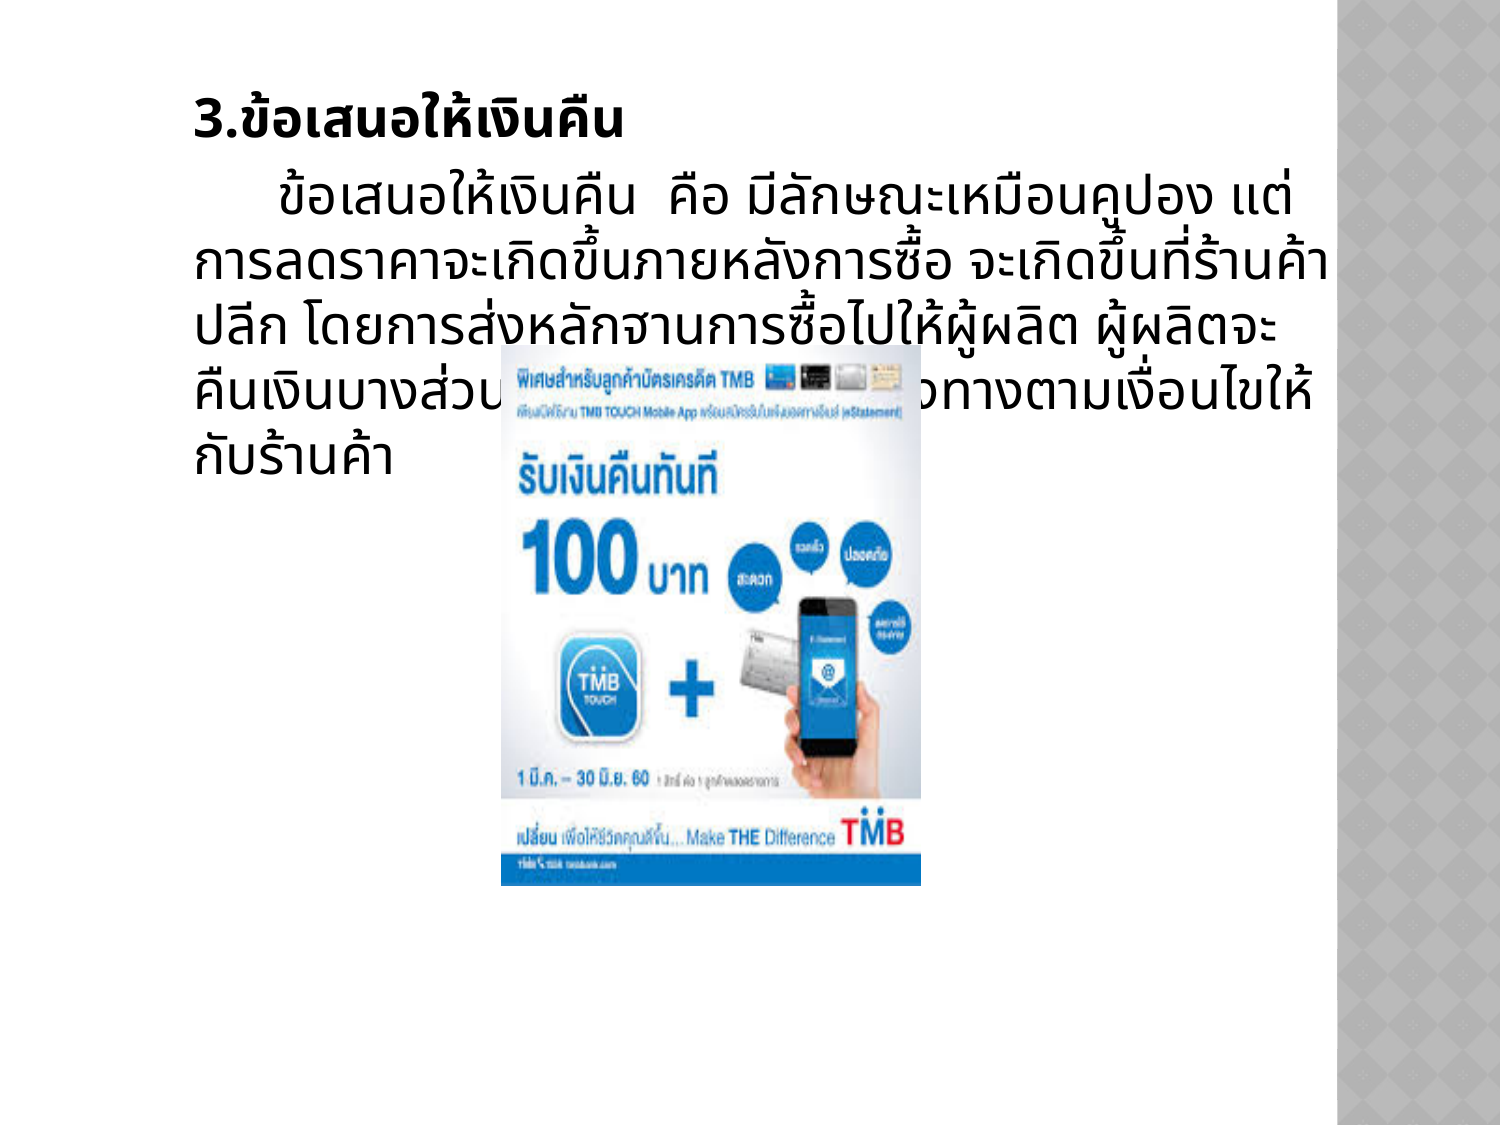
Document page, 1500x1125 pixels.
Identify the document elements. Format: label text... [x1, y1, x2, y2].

list 3.ข้อเสนอให้เงินคืน ข้อเสนอให้เงินคืน คือ มีลักษณะเหมือนคูปอง แต่การลดราคาจะเกิดขึ้นภายหลังการซื้อ จะเกิดขึ้นที่ร้านค้าปลีก โดยการส่งหลักฐานการซื้อไปให้ผู้ผลิต ผู้ผลิตจะคืนเงินบางส่วนจากราคาซื้อผ่านช่องทางตามเงื่อนไขให้กับร้านค้า [178, 75, 1361, 897]
picture [500, 344, 922, 886]
